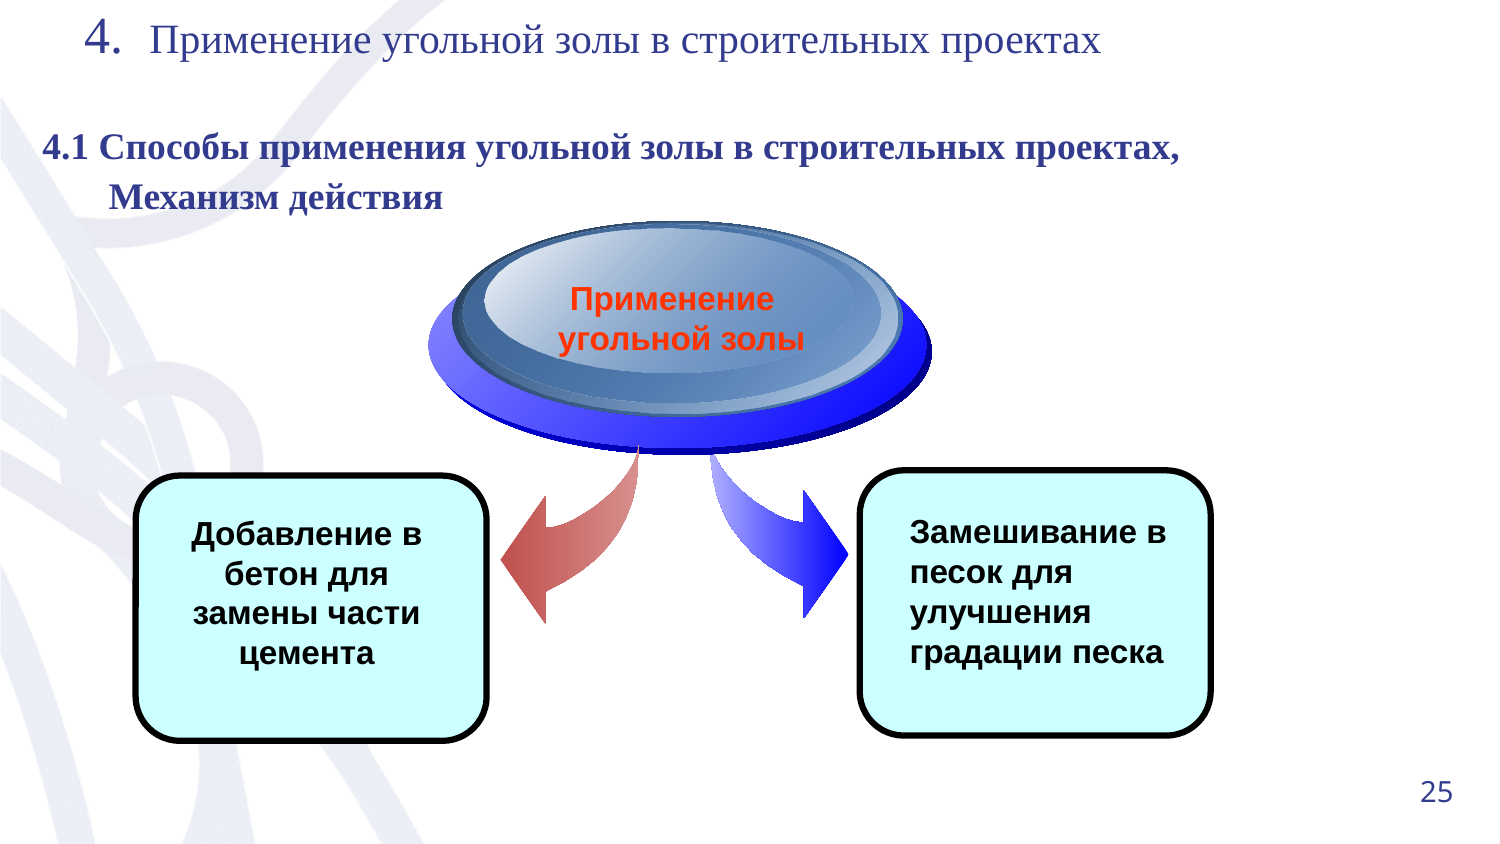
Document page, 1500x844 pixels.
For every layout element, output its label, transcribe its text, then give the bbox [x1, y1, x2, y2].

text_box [135, 220, 1211, 742]
text_box 25 [1405, 776, 1500, 821]
text_box 4. Применение угольной золы в строительных проектах [17, 20, 1500, 103]
picture [0, 0, 1500, 844]
text_box 4.1 Способы применения угольной золы в строительных проектах, Механизм действия [17, 114, 1477, 186]
